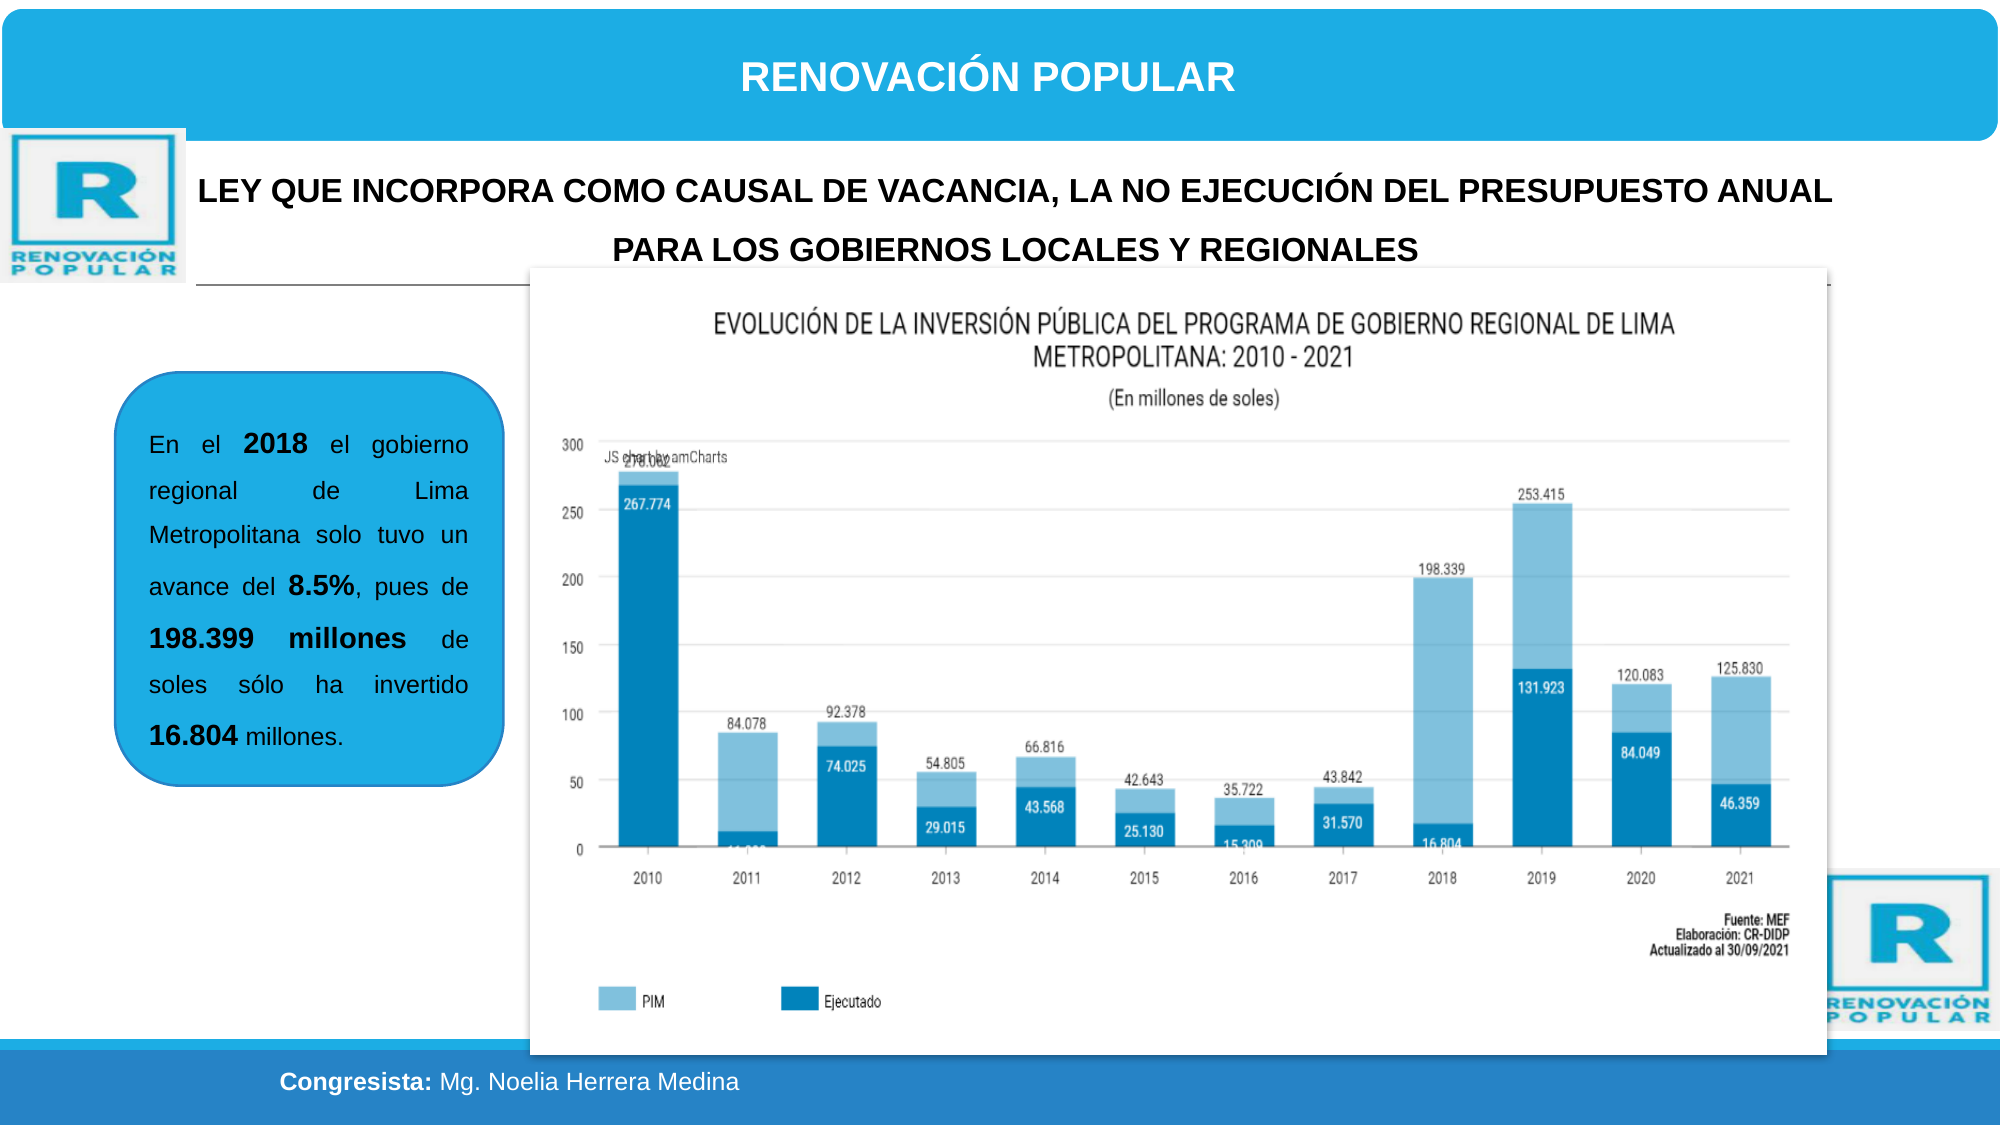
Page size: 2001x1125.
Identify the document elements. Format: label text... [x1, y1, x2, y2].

picture [544, 282, 2000, 1041]
text_box Congresista: Mg. Noelia Herrera Medina [264, 1043, 1039, 1104]
picture [0, 128, 186, 283]
text_box En el 2018 el gobierno regional de Lima Metropolitana solo tuvo un avance del 8.5%, pues de 198.399 millones de soles sólo ha invertido 16.804 millones. [115, 372, 504, 786]
text_box RENOVACIÓN POPULAR [0, 6, 2000, 144]
text_box LEY QUE INCORPORA COMO CAUSAL DE VACANCIA, LA NO EJECUCIÓN DEL PRESUPUESTO ANUAL PARA LOS GOBIERNOS LOCALES Y REGIONALES [191, 141, 1871, 277]
